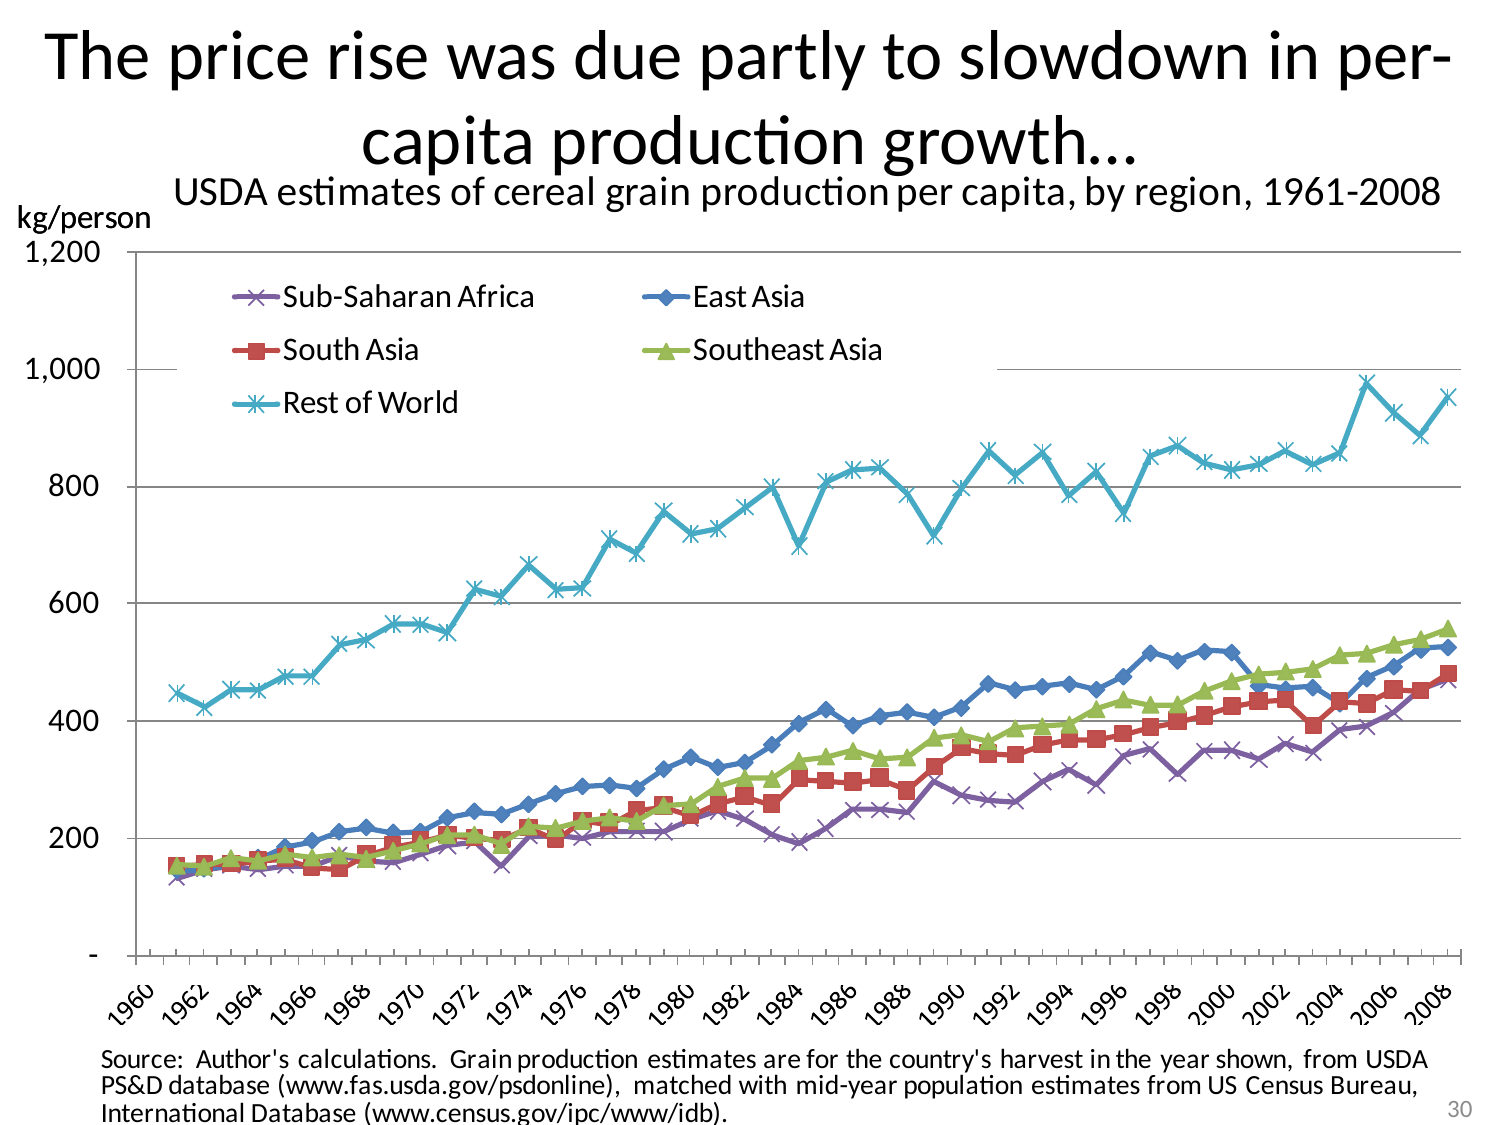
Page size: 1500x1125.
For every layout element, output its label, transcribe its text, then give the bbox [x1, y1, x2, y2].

picture [0, 163, 1491, 1125]
text_box The price rise was due partly to slowdown in per-capita production growth… [0, 0, 1500, 188]
